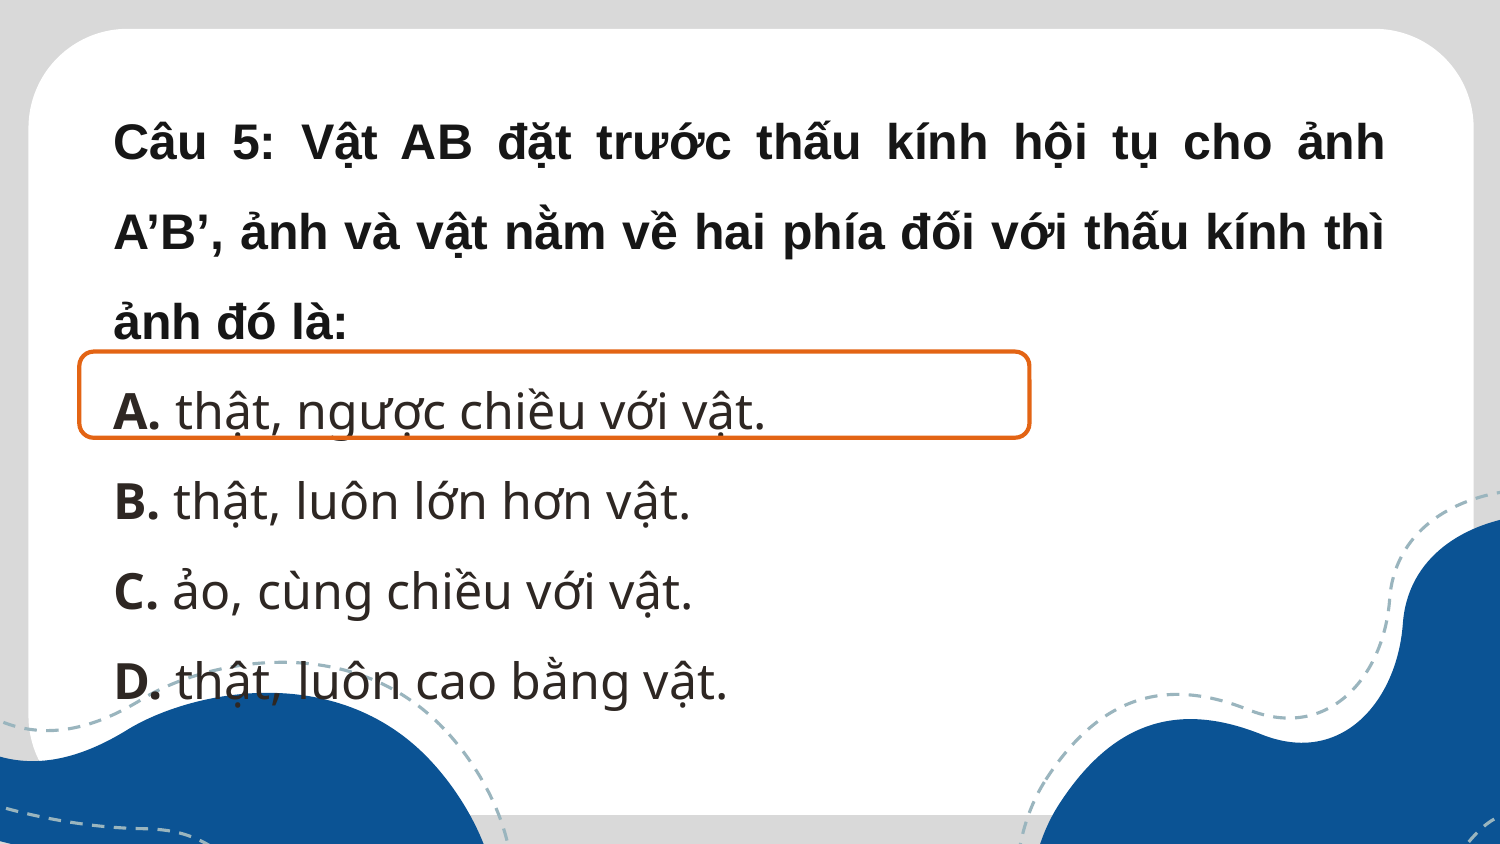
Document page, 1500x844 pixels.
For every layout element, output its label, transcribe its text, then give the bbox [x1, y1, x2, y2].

text_box [77, 349, 1032, 440]
text_box Câu 5: Vật AB đặt trước thấu kính hội tụ cho ảnh A’B’, ảnh và vật nằm về hai phía đối với thấu kính thì ảnh đó là: A. thật, ngược chiều với vật. B. thật, luôn lớn hơn vật. C. ảo, cùng chiều với vật. D. thật, luôn cao bằng vật. [98, 153, 1402, 637]
